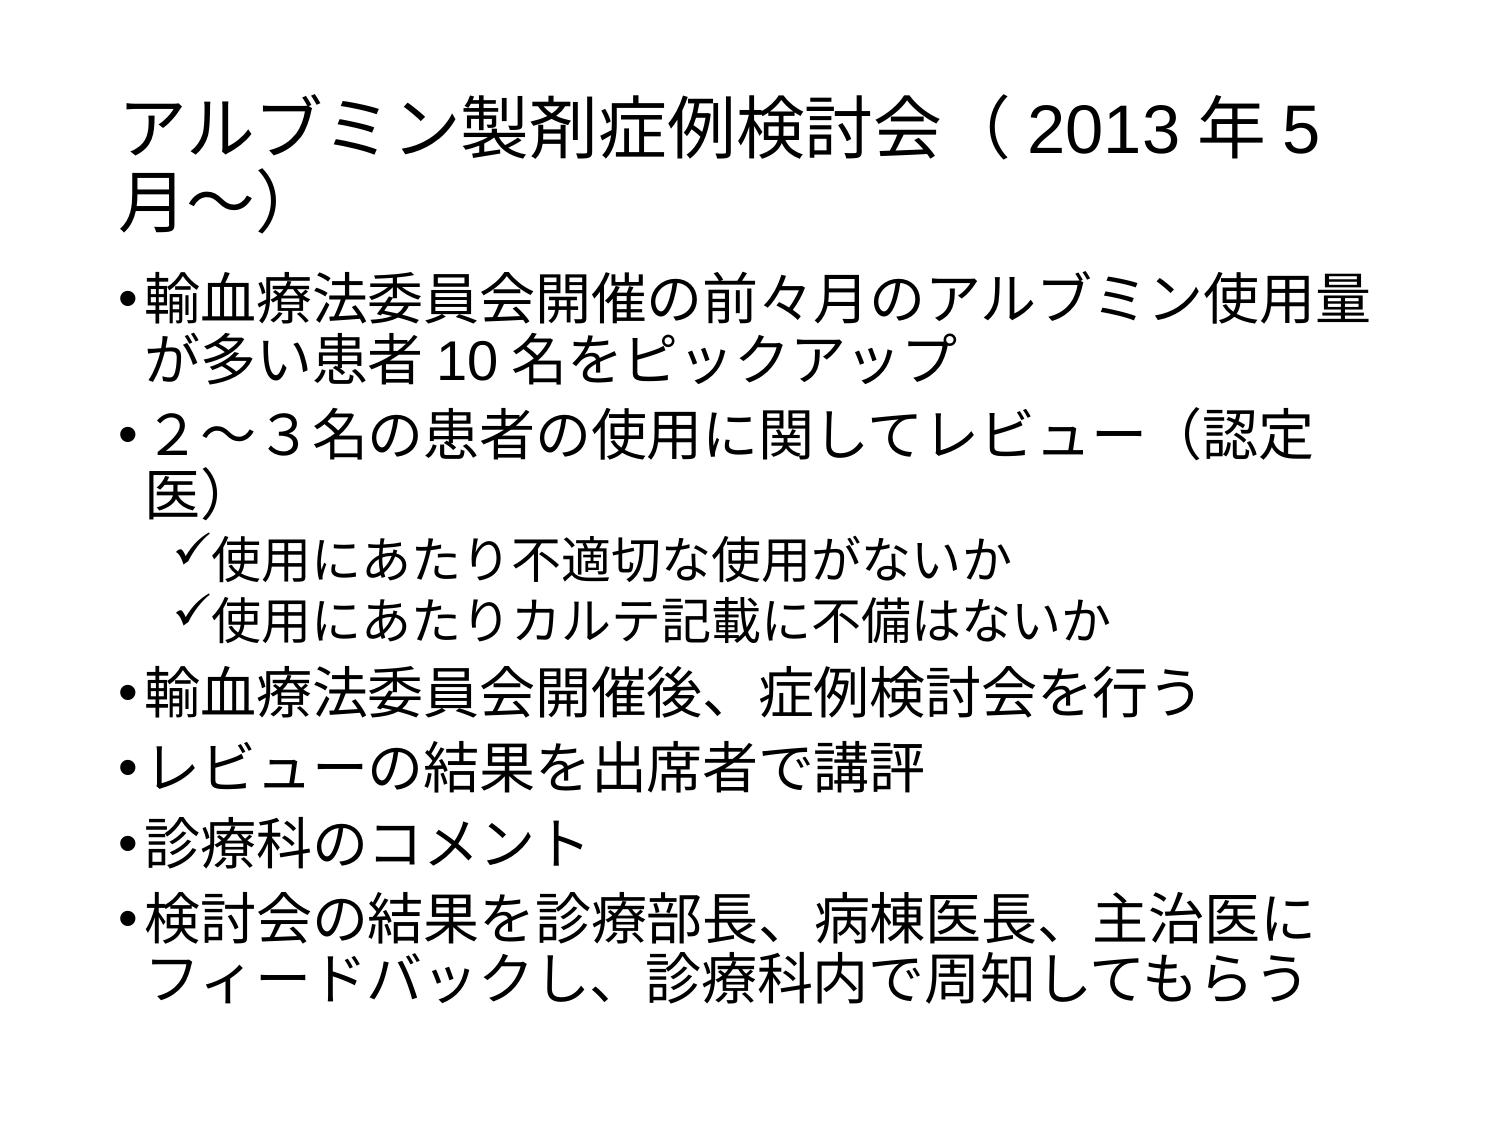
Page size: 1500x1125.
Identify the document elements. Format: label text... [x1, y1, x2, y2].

title アルブミン製剤症例検討会（2013年5月～） [103, 59, 1397, 264]
list 輸血療法委員会開催の前々月のアルブミン使用量が多い患者10名をピックアップ ２～３名の患者の使用に関してレビュー（認定医） 使用にあたり不適切な使用がないか 使用にあたりカルテ記載に不備はないか 輸血療法委員会開催後、症例検討会を行う レビューの結果を出席者で講評 診療科のコメント 検討会の結果を診療部長、病棟医長、主治医にフィードバックし、診療科内で周知してもらう [103, 264, 1397, 1025]
